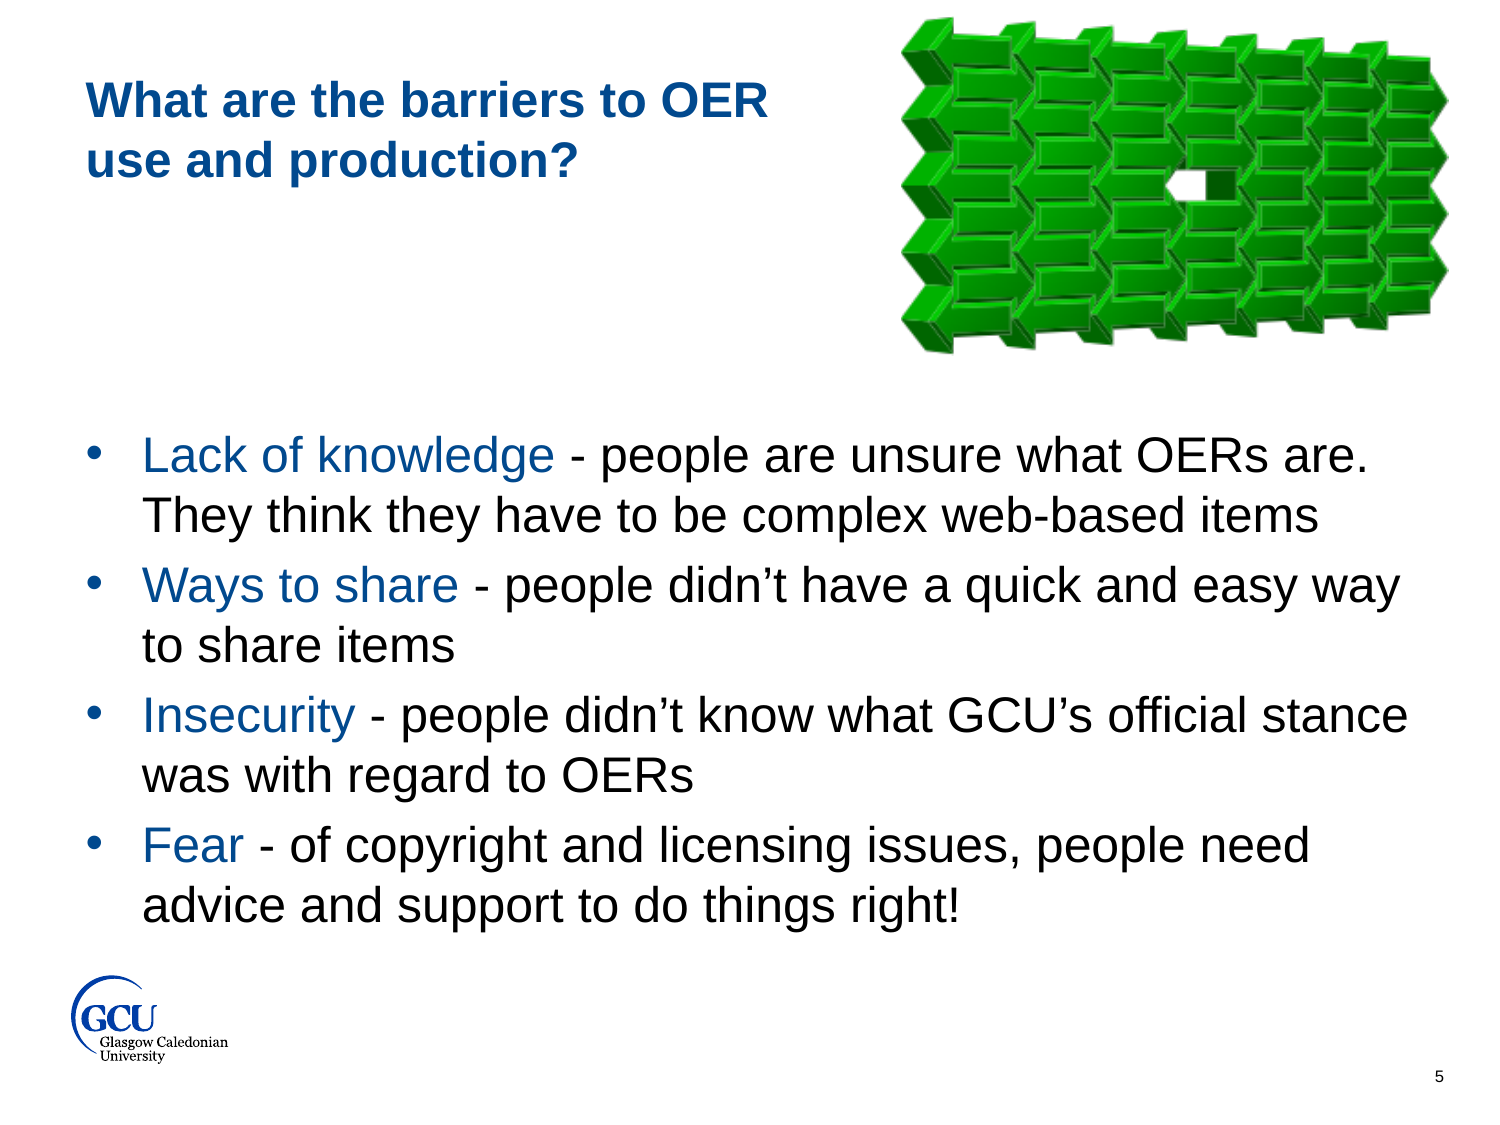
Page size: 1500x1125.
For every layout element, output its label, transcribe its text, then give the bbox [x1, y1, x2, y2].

list What are the barriers to OER use and production? [70, 60, 795, 270]
list Lack of knowledge - people are unsure what OERs are. They think they have to be complex web-based items Ways to share - people didn’t have a quick and easy way to share items Insecurity - people didn’t know what GCU’s official stance was with regard to OERs Fear - of copyright and licensing issues, people need advice and support to do things right! [70, 414, 1430, 1021]
picture [900, 15, 1449, 357]
